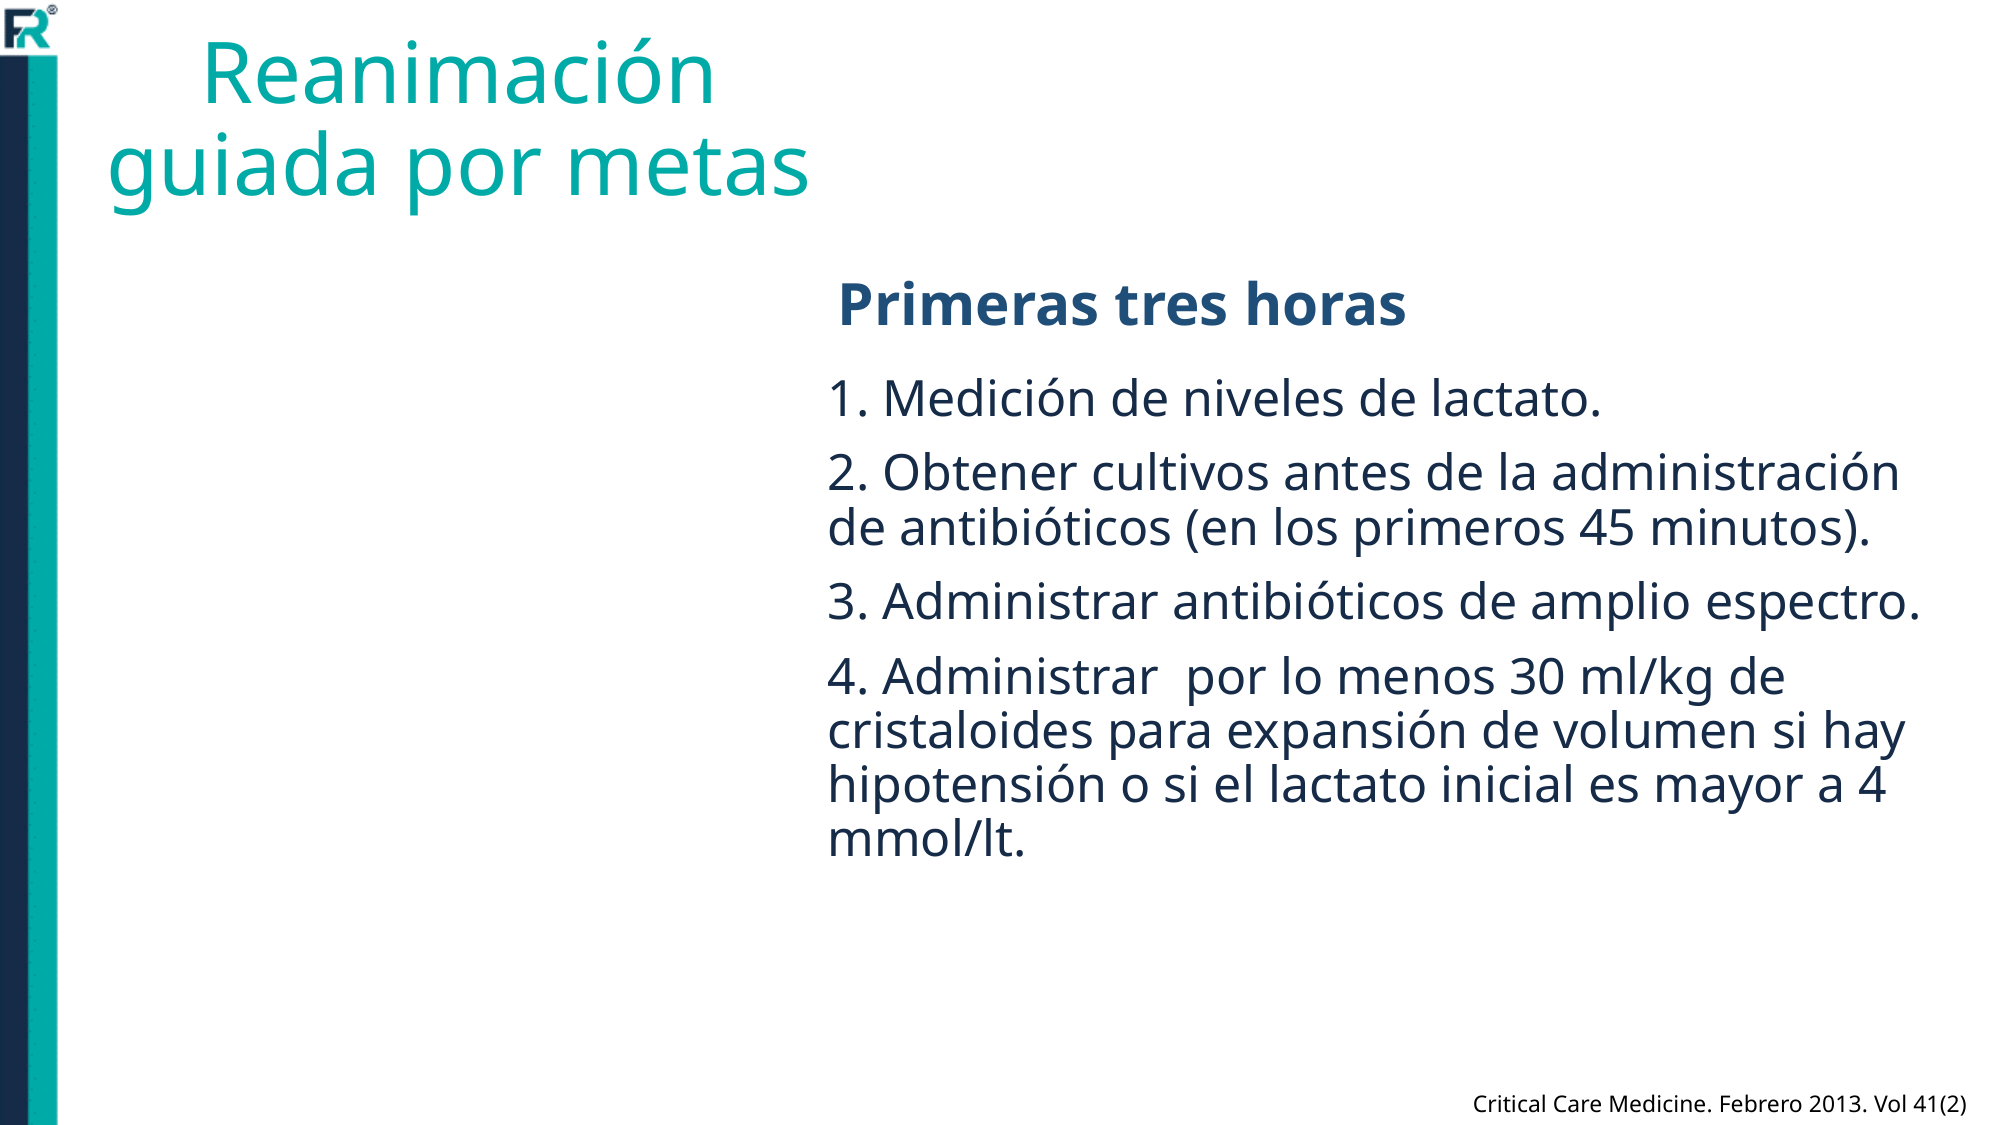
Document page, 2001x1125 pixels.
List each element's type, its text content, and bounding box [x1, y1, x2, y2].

picture [0, 0, 2001, 1125]
text_box Critical Care Medicine. Febrero 2013. Vol 41(2) [1458, 1082, 2000, 1125]
list 1. Medición de niveles de lactato. 2. Obtener cultivos antes de la administración de antibióticos (en los primeros 45 minutos). 3. Administrar antibióticos de amplio espectro. 4. Administrar por lo menos 30 ml/kg de cristaloides para expansión de volumen si hay hipotensión o si el lactato inicial es mayor a 4 mmol/lt. [812, 365, 1946, 993]
text_box Primeras tres horas [698, 259, 1548, 345]
title Reanimación guiada por metas [50, 22, 869, 222]
